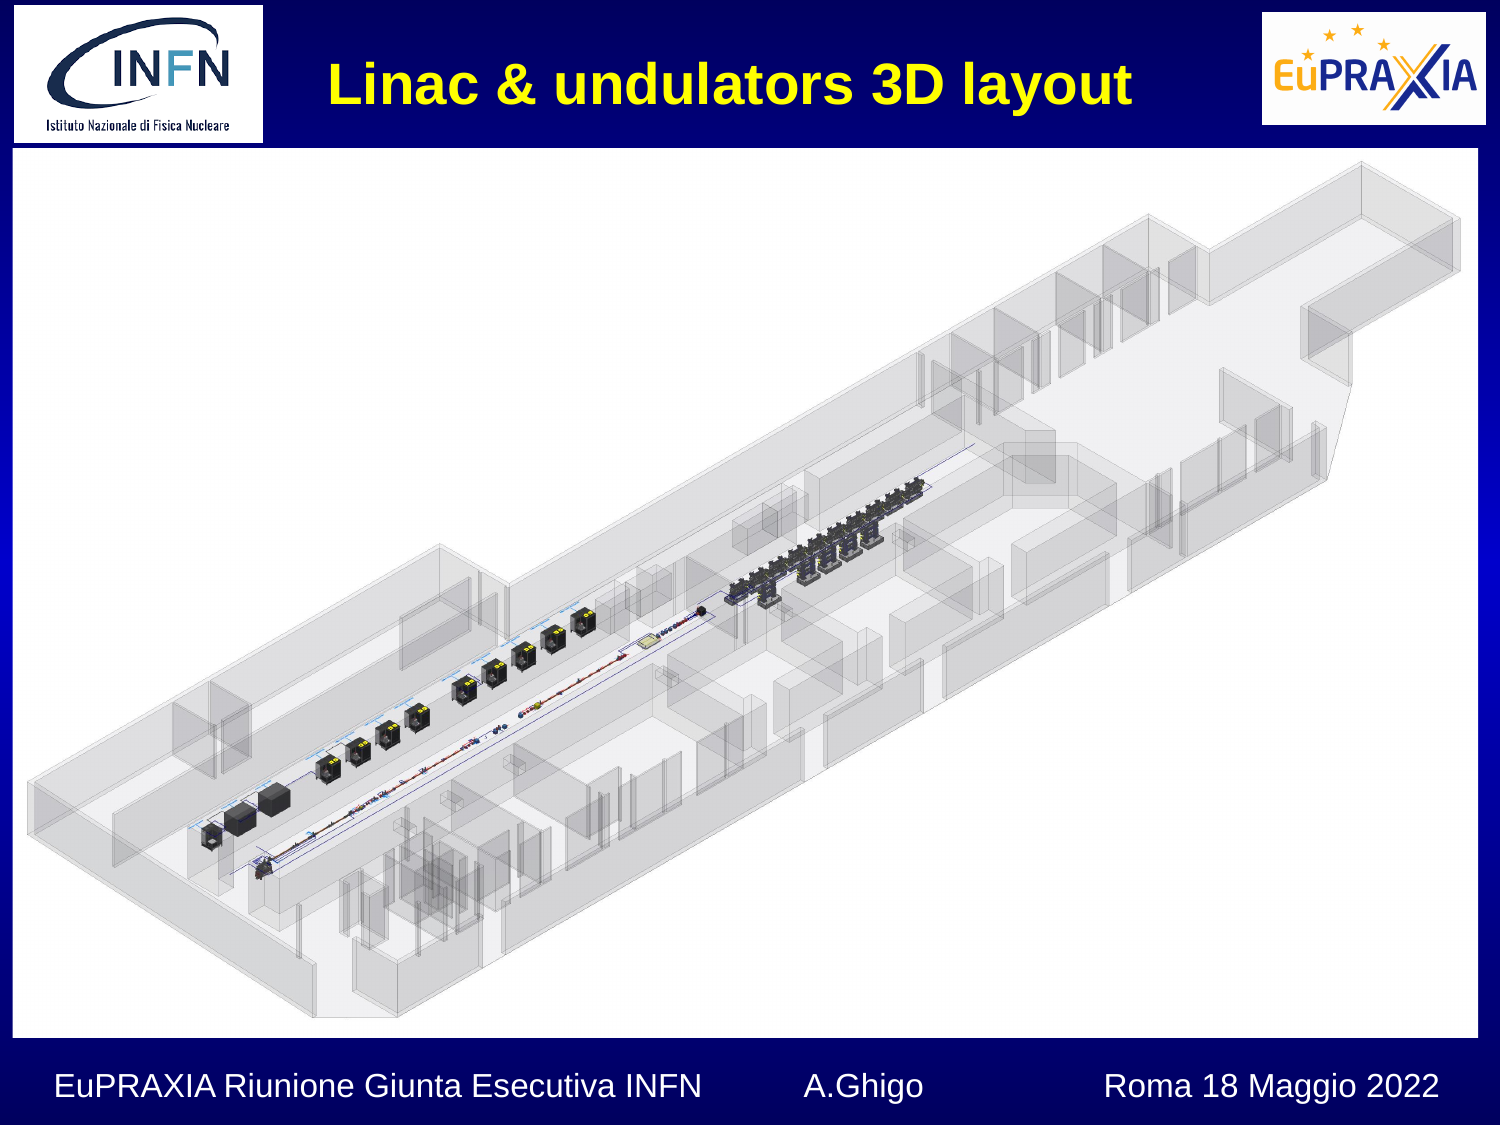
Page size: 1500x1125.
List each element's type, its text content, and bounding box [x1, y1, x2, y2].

picture [1262, 12, 1486, 126]
text_box Linac & undulators 3D layout [312, 39, 1182, 124]
text_box EuPRAXIA Riunione Giunta Esecutiva INFN A.Ghigo Roma 18 Maggio 2022 [0, 1056, 1500, 1112]
picture [12, 148, 1479, 1038]
picture [14, 5, 263, 144]
